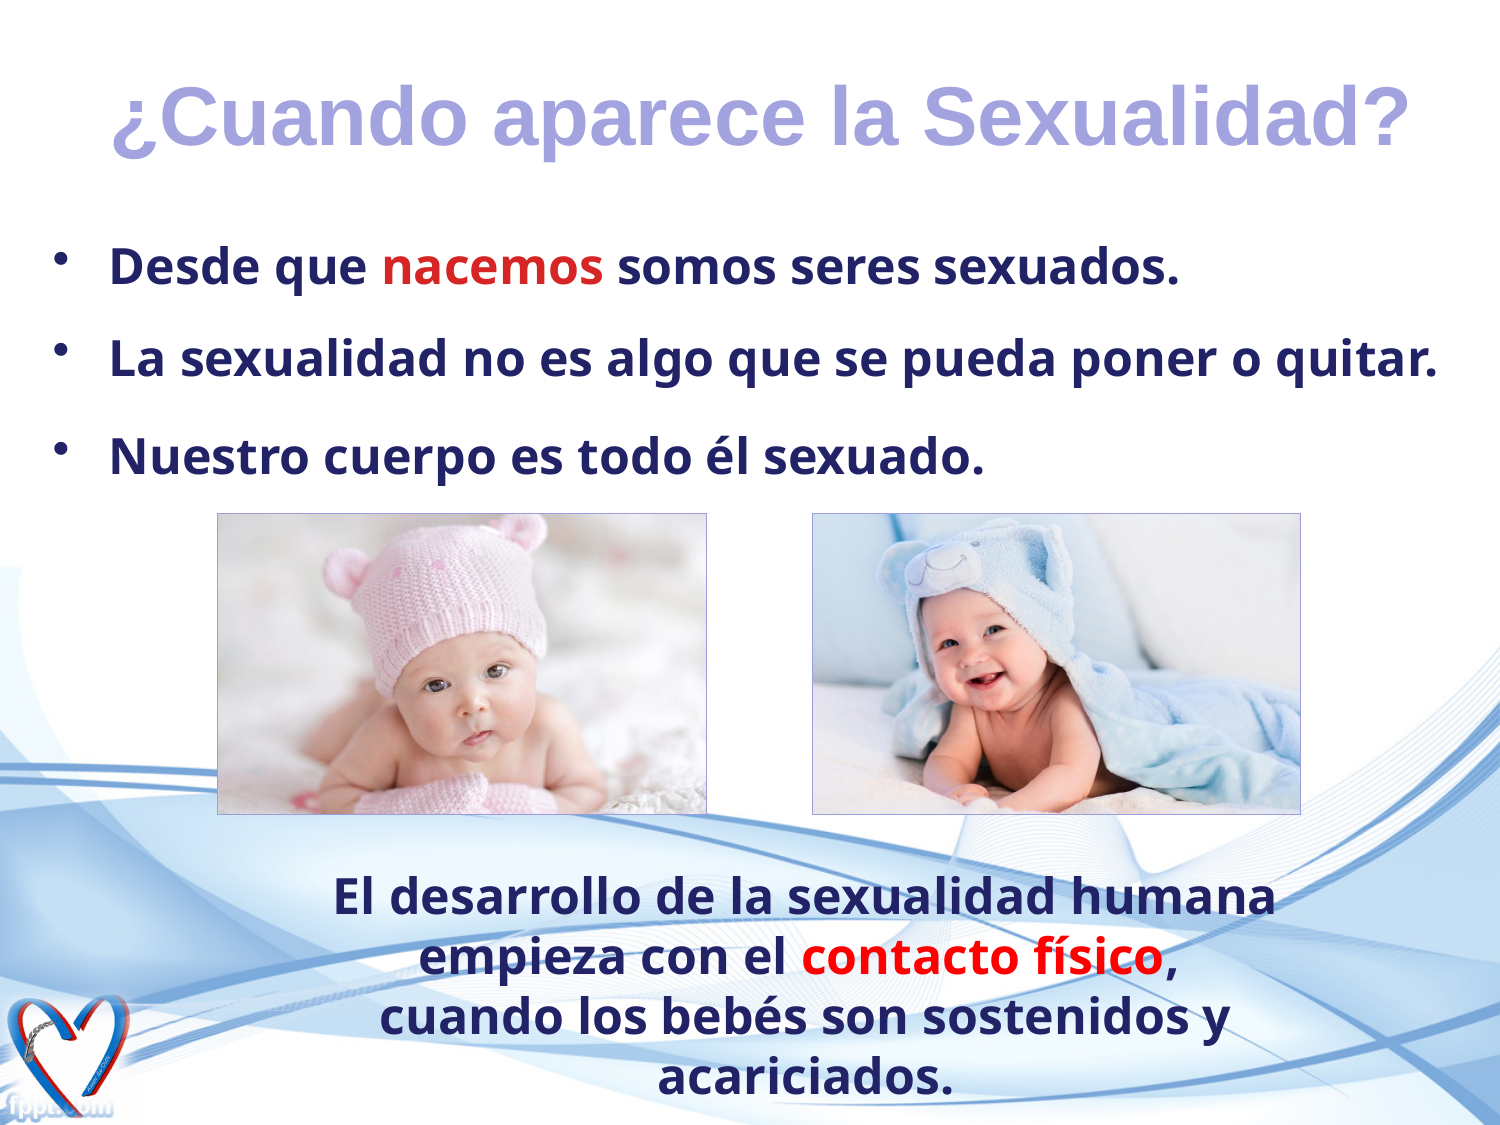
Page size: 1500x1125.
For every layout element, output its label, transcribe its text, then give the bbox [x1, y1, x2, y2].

picture [0, 0, 1500, 1125]
text_box Desde que nacemos somos seres sexuados. La sexualidad no es algo que se pueda poner o quitar. Nuestro cuerpo es todo él sexuado. [37, 220, 1485, 514]
text_box ¿Cuando aparece la Sexualidad? [43, 42, 1479, 182]
text_box El desarrollo de la sexualidad humana empieza con el contacto físico, cuando los bebés son sostenidos y acariciados. [217, 856, 1394, 1112]
